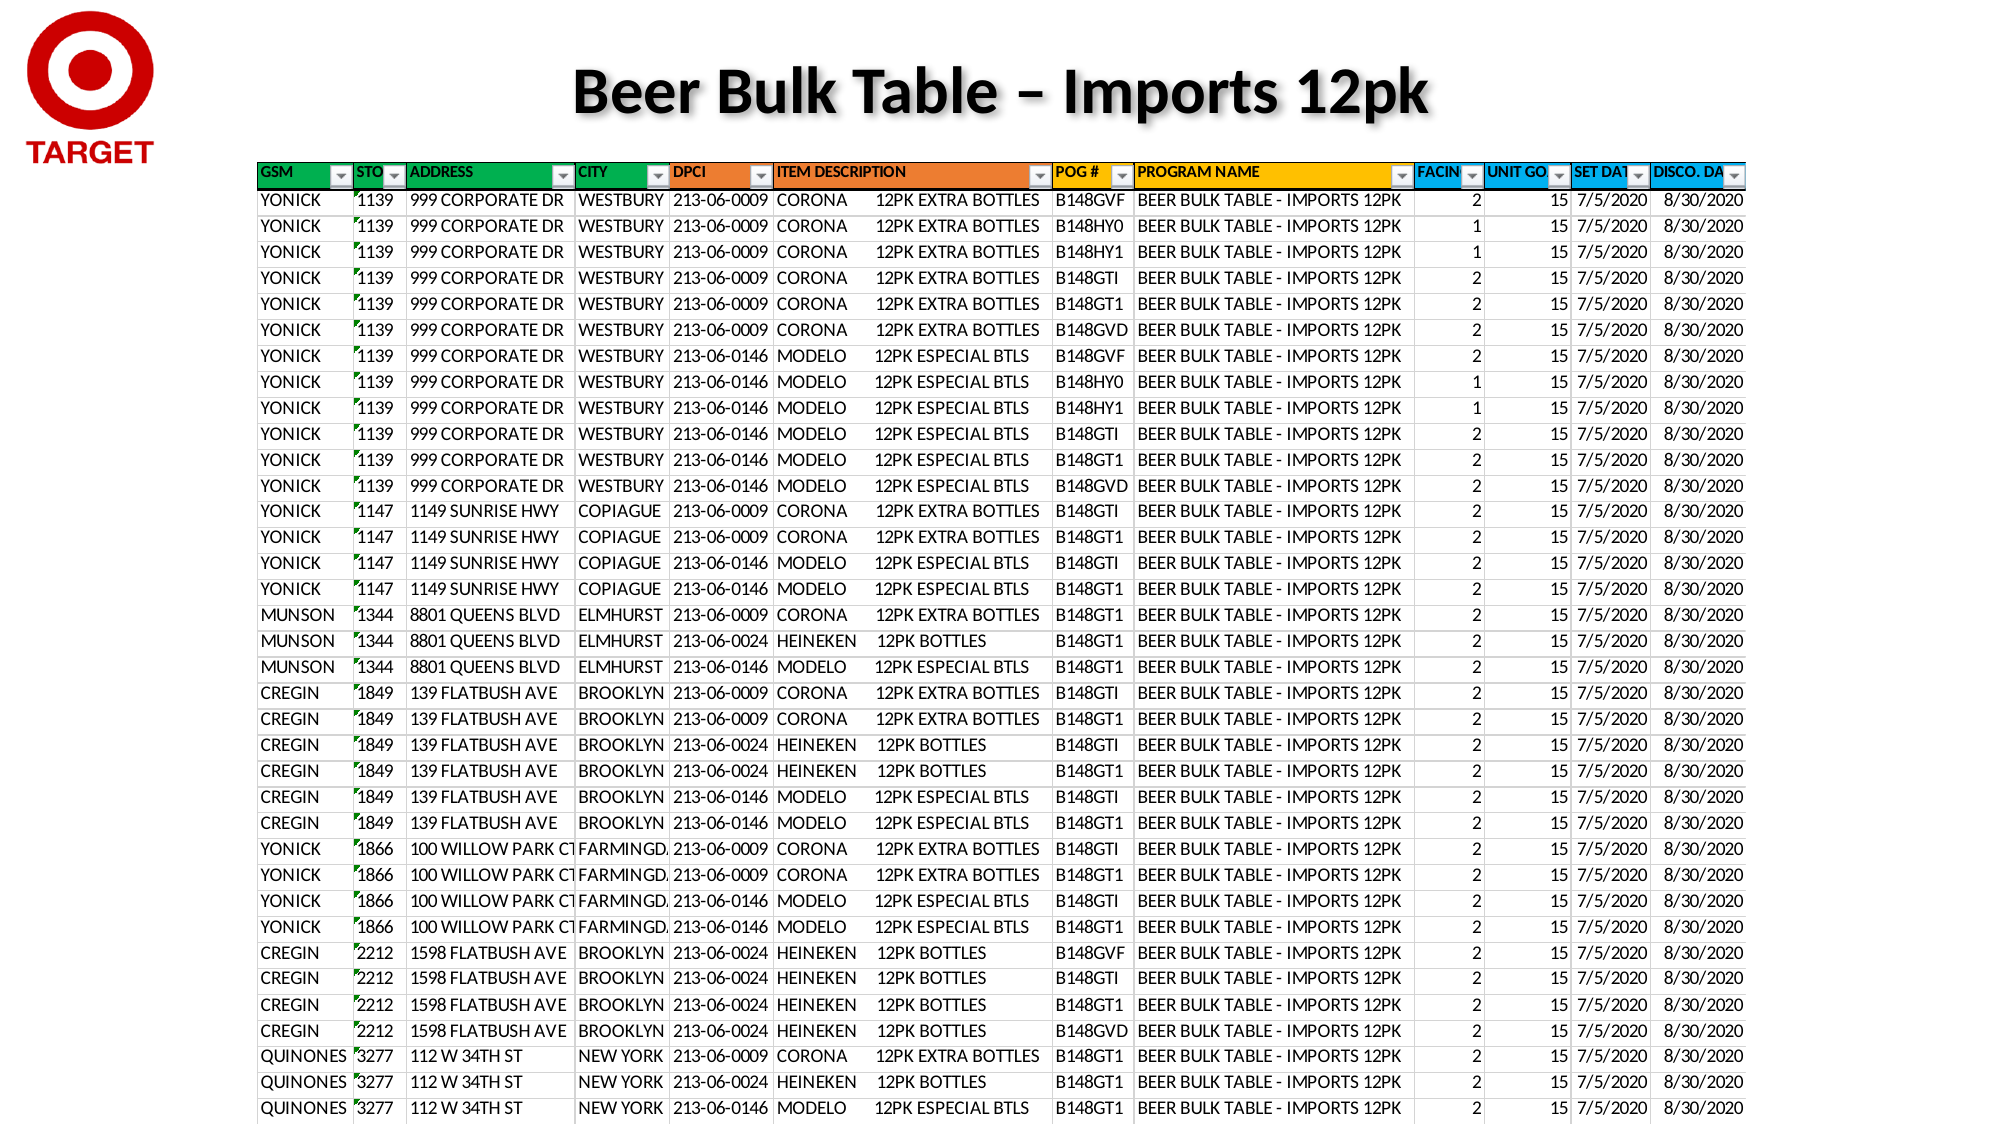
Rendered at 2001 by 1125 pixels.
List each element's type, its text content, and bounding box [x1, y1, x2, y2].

picture [256, 162, 1747, 1125]
picture [19, 0, 160, 175]
text_box Beer Bulk Table – Imports 12pk [557, 39, 1446, 134]
